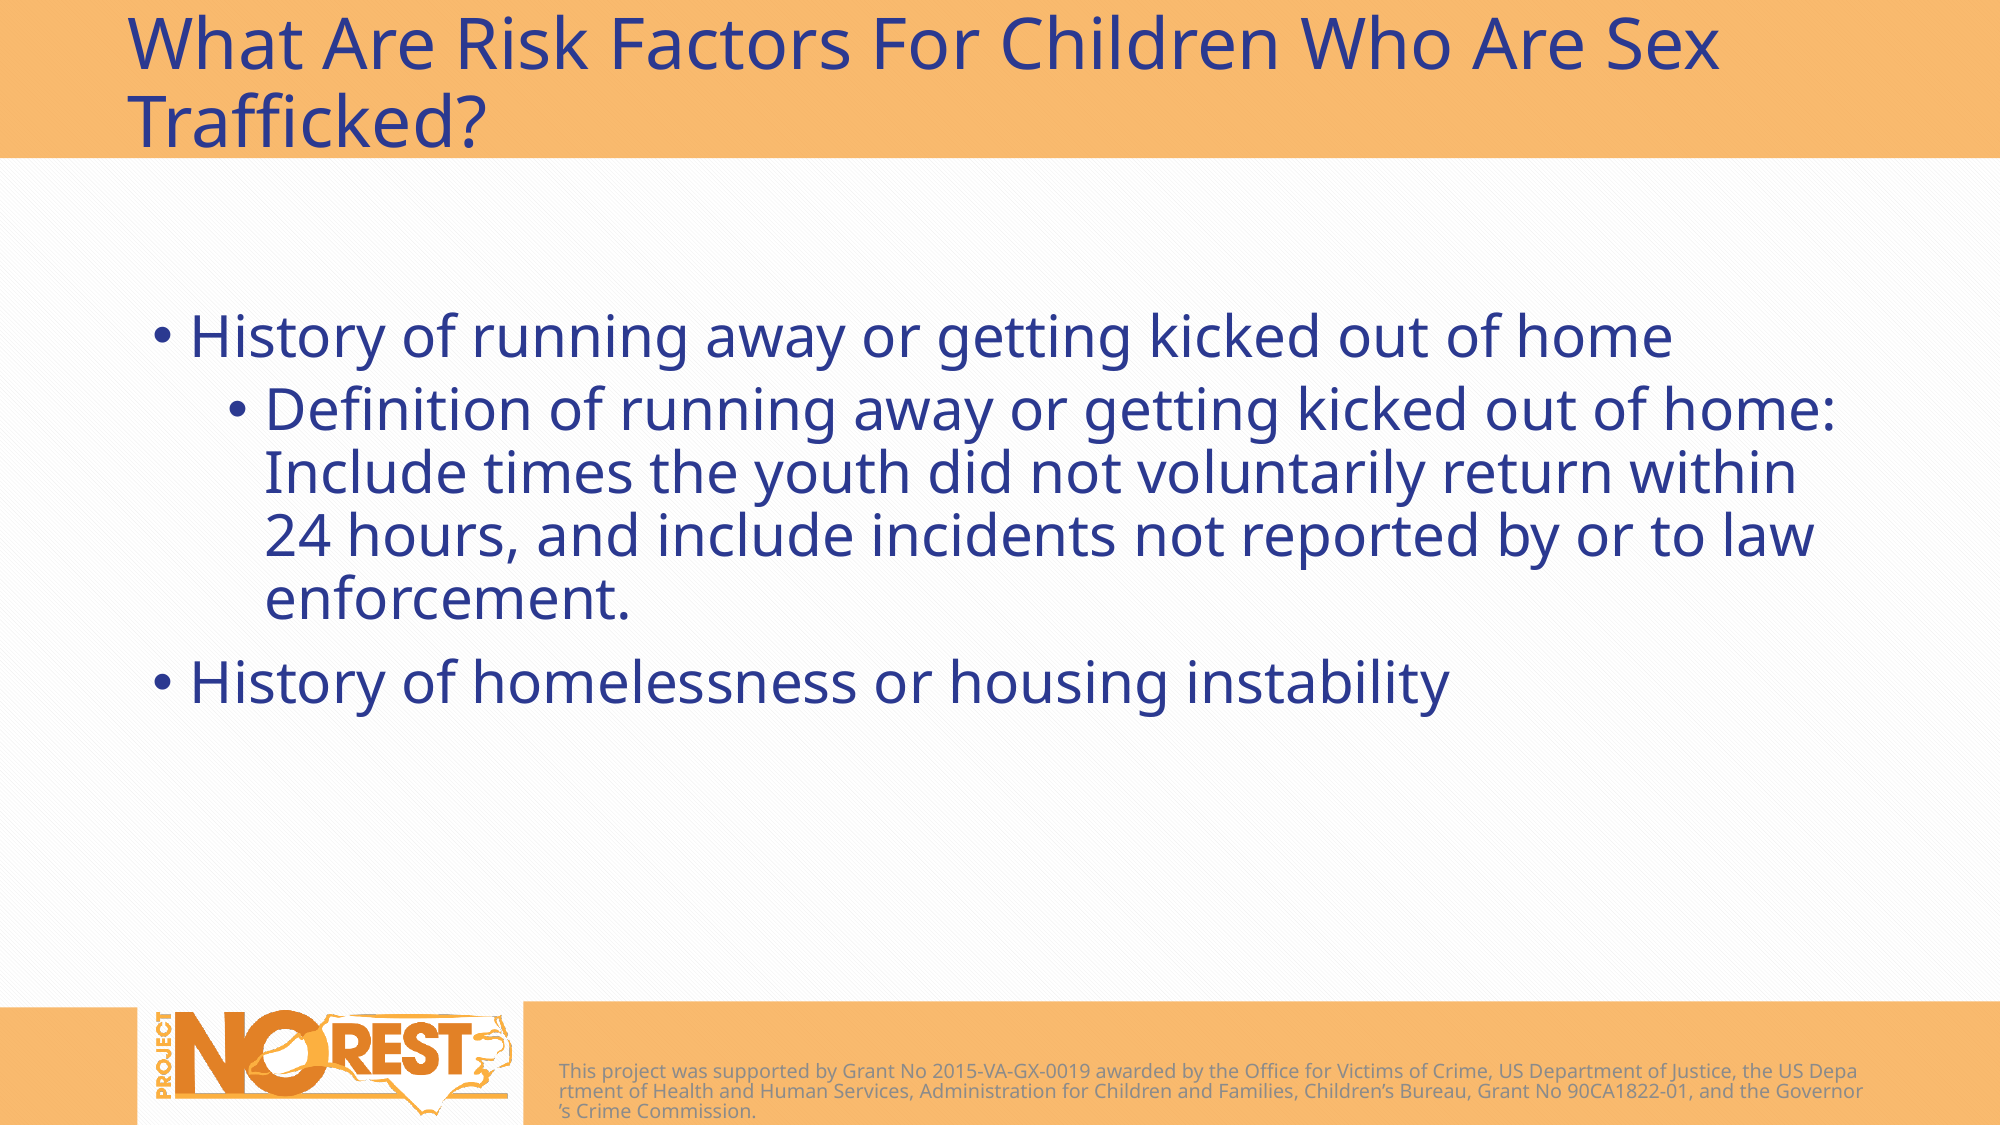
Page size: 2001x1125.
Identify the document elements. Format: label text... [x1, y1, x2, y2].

picture [156, 1010, 512, 1116]
footer This project was supported by Grant No 2015-VA-GX-0019 awarded by the Office for Victims of Crime, US Department of Justice, the US Department of Health and Human Services, Administration for Children and Families, Children’s Bureau, Grant No 90CA1822-01, and the Governor’s Crime Commission. [543, 1042, 1882, 1103]
list History of running away or getting kicked out of home Definition of running away or getting kicked out of home: Include times the youth did not voluntarily return within 24 hours, and include incidents not reported by or to law enforcement. History of homelessness or housing instability [137, 299, 1863, 946]
title What Are Risk Factors For Children Who Are Sex Trafficked? [112, 0, 1838, 171]
